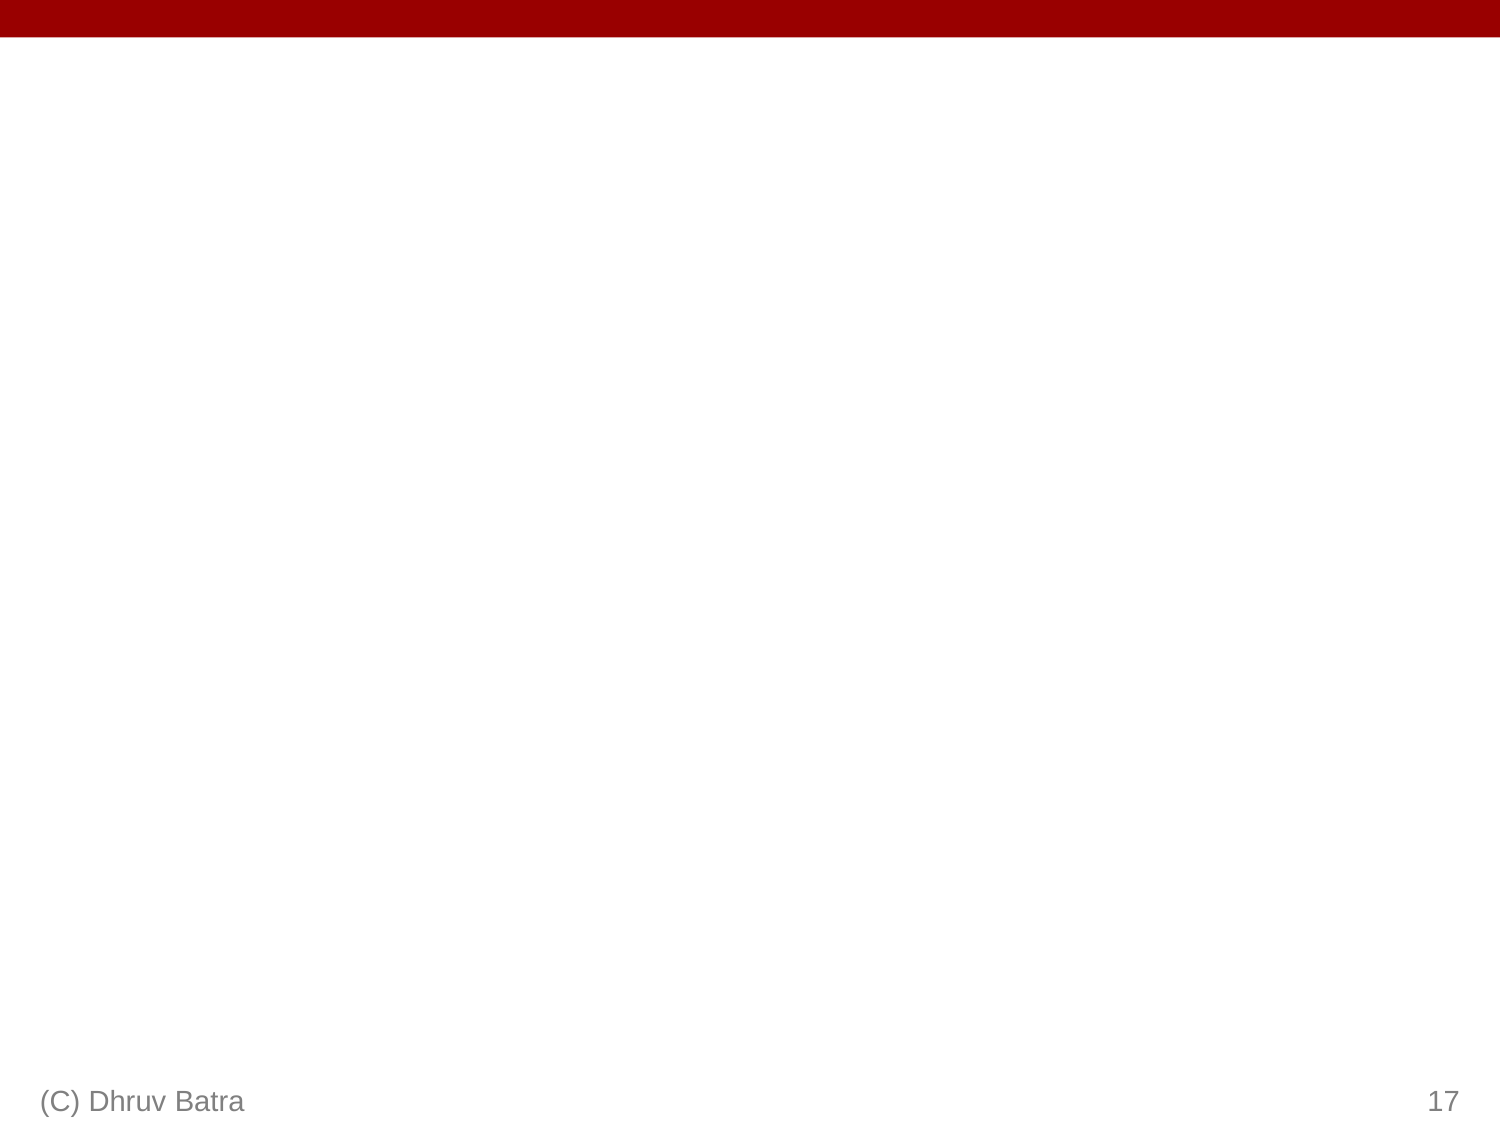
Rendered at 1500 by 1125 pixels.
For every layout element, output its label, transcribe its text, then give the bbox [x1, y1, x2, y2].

slide_number 17 [1162, 1049, 1476, 1125]
footer (C) Dhruv Batra [24, 1049, 501, 1125]
